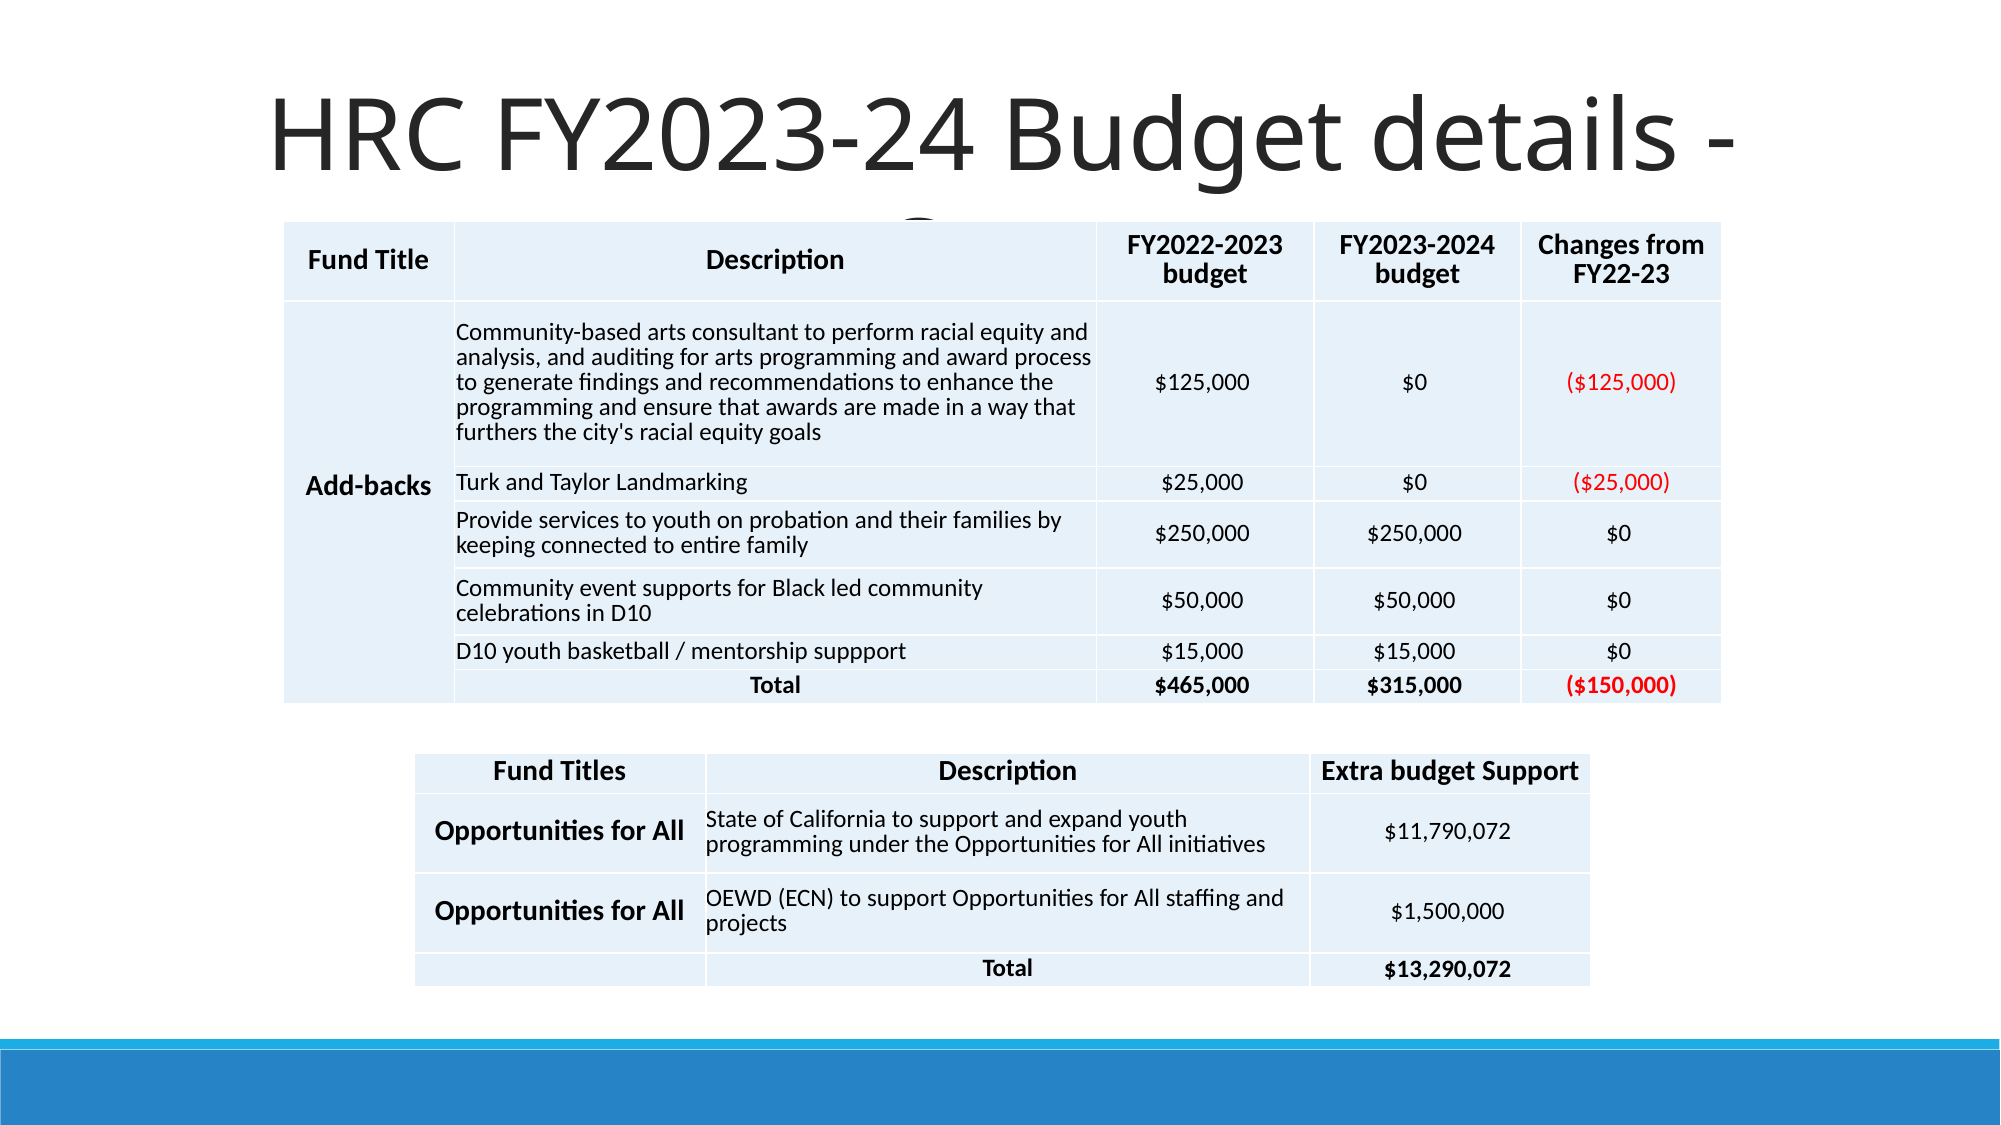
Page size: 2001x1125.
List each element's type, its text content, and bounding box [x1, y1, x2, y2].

table_cell Turk and Taylor Landmarking [455, 467, 1096, 500]
table_cell $125,000 [1097, 302, 1313, 466]
table_cell State of California to support and expand youth programming under the Opportunities for All initiatives [707, 794, 1309, 872]
table_cell $0 [1522, 502, 1721, 567]
table_cell ($150,000) [1522, 670, 1721, 703]
table_header FY2022-2023 budget [1097, 222, 1313, 300]
table_cell $0 [1522, 569, 1721, 634]
table_header Fund Titles [415, 754, 705, 793]
table_cell OEWD (ECN) to support Opportunities for All staffing and projects [707, 874, 1309, 952]
table_cell $465,000 [1097, 670, 1313, 703]
table_cell Community event supports for Black led community celebrations in D10 [455, 569, 1096, 634]
table_cell $250,000 [1315, 502, 1520, 567]
table_cell D10 youth basketball / mentorship suppport [455, 636, 1096, 669]
table_cell $0 [1315, 467, 1520, 500]
table_cell Opportunities for All [415, 874, 705, 952]
table_header Fund Title [284, 222, 454, 300]
table_cell Add-backs [284, 302, 454, 703]
table_cell $1,500,000 [1311, 874, 1590, 952]
table_cell Opportunities for All [415, 794, 705, 872]
table_header Extra budget Support [1311, 754, 1590, 793]
table_cell ($25,000) [1522, 467, 1721, 500]
table_cell $0 [1522, 636, 1721, 669]
table_cell Provide services to youth on probation and their families by keeping connected to entire family [455, 502, 1096, 567]
table_header Description [455, 222, 1096, 300]
table_cell $15,000 [1315, 636, 1520, 669]
table_cell Community-based arts consultant to perform racial equity and analysis, and auditing for arts programming and award process to generate findings and recommendations to enhance the programming and ensure that awards are made in a way that furthers the city's racial equity goals [455, 302, 1096, 466]
table_header FY2023-2024 budget [1315, 222, 1520, 300]
table_cell $0 [1315, 302, 1520, 466]
table_cell $11,790,072 [1311, 794, 1590, 872]
table_cell ($125,000) [1522, 302, 1721, 466]
table_cell $15,000 [1097, 636, 1313, 669]
table_cell $50,000 [1097, 569, 1313, 634]
table_cell $50,000 [1315, 569, 1520, 634]
table_header Changes from FY22-23 [1522, 222, 1721, 300]
table_cell $315,000 [1315, 670, 1520, 703]
table_cell [415, 954, 705, 986]
table_cell Total [707, 954, 1309, 986]
table_cell $250,000 [1097, 502, 1313, 567]
table_cell $25,000 [1097, 467, 1313, 500]
table_cell $13,290,072 [1311, 954, 1590, 986]
table_header Description [707, 754, 1309, 793]
text_box HRC FY2023-24 Budget details - Cont. [145, 63, 1860, 318]
table_cell Total [455, 670, 1096, 703]
